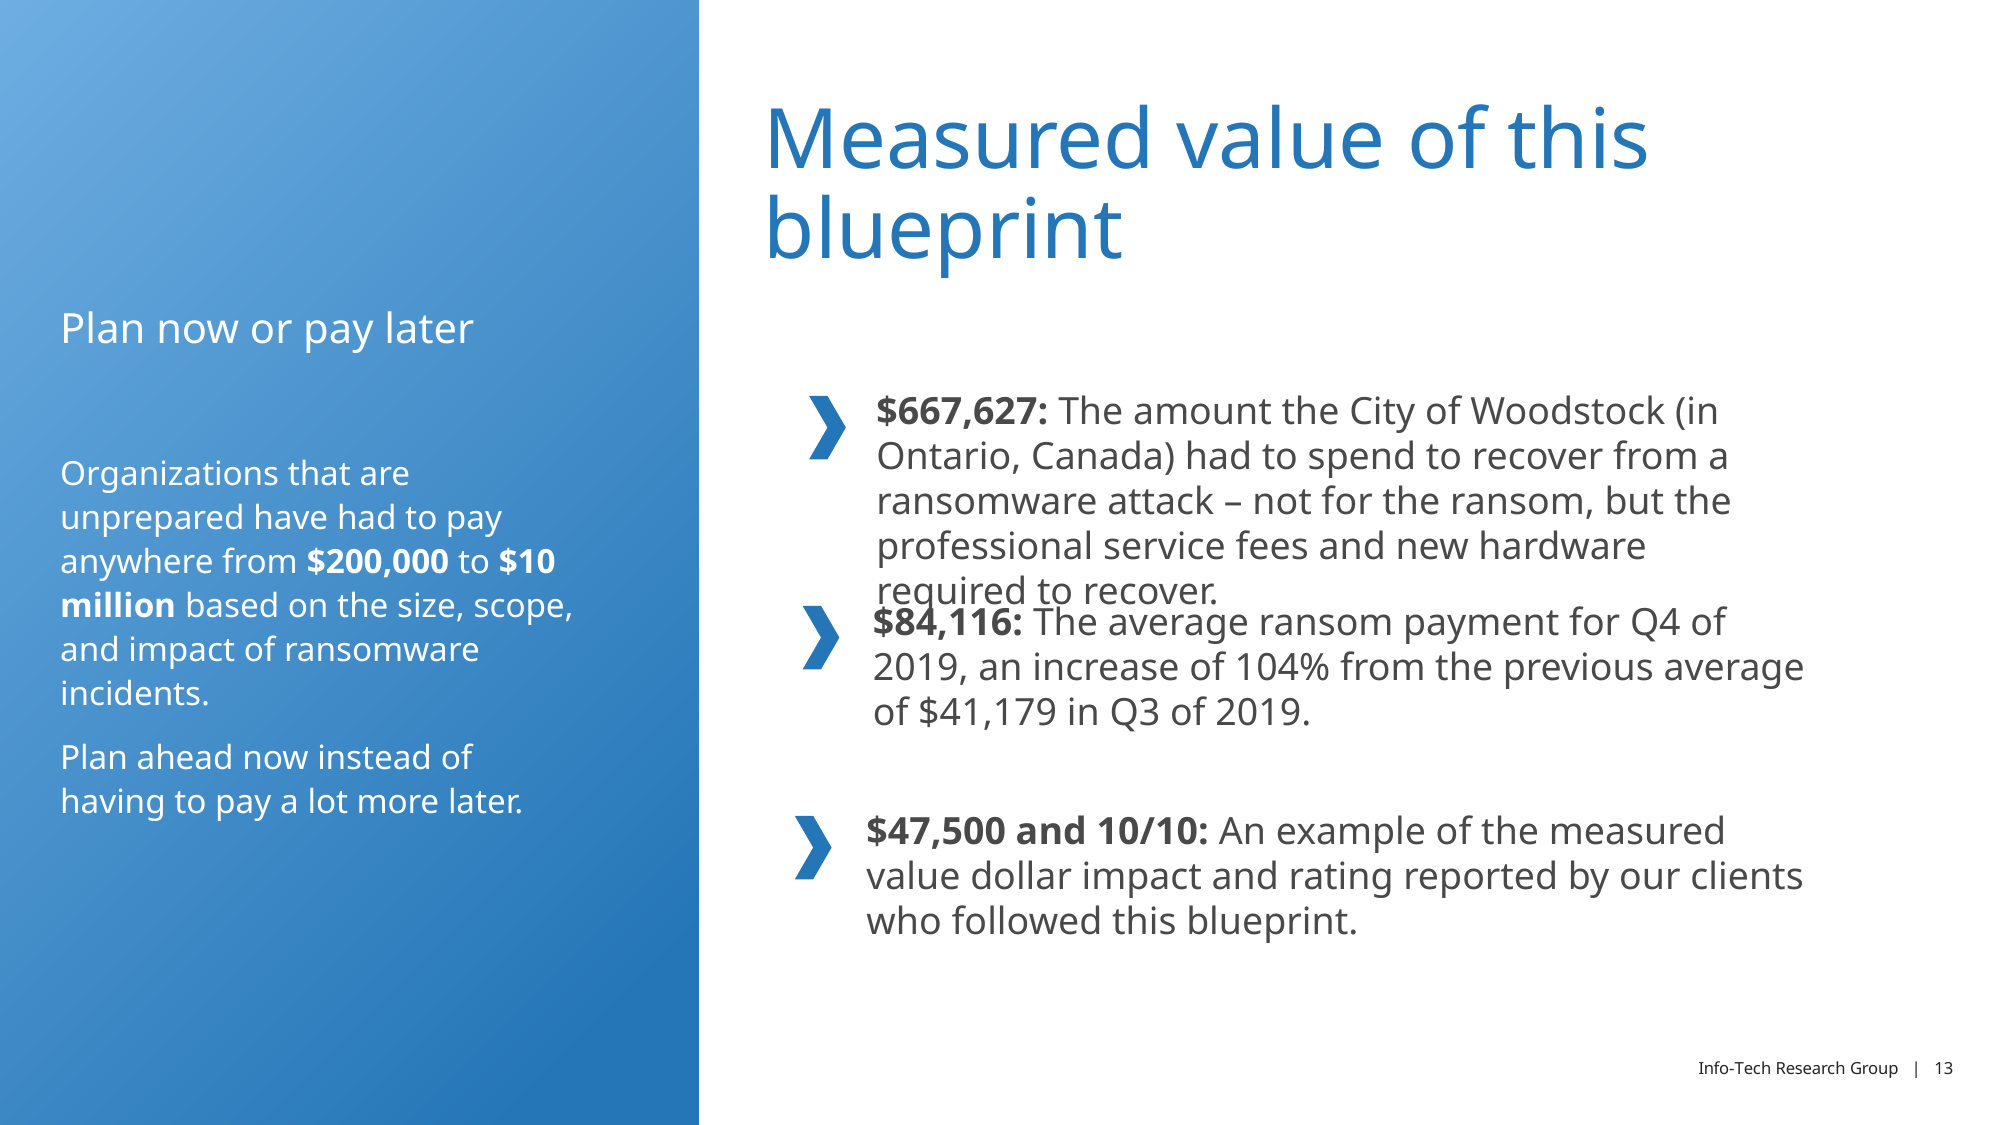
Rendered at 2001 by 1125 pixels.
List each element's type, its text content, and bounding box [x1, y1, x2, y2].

text_box [793, 814, 833, 881]
text_box $667,627: The amount the City of Woodstock (in Ontario, Canada) had to spend to recover from a ransomware attack – not for the ransom, but the professional service fees and new hardware required to recover. [861, 379, 1809, 590]
text_box $47,500 and 10/10: An example of the measured value dollar impact and rating reported by our clients who followed this blueprint. [851, 799, 1844, 950]
text_box $84,116: The average ransom payment for Q4 of 2019, an increase of 104% from the previous average of $41,179 in Q3 of 2019. [858, 590, 1844, 741]
list Plan now or pay later Organizations that are unprepared have had to pay anywhere from $200,000 to $10 million based on the size, scope, and impact of ransomware incidents. Plan ahead now instead of having to pay a lot more later. [60, 156, 584, 1037]
title Measured value of this blueprint [763, 96, 1920, 283]
text_box [807, 394, 848, 461]
text_box [800, 604, 841, 671]
